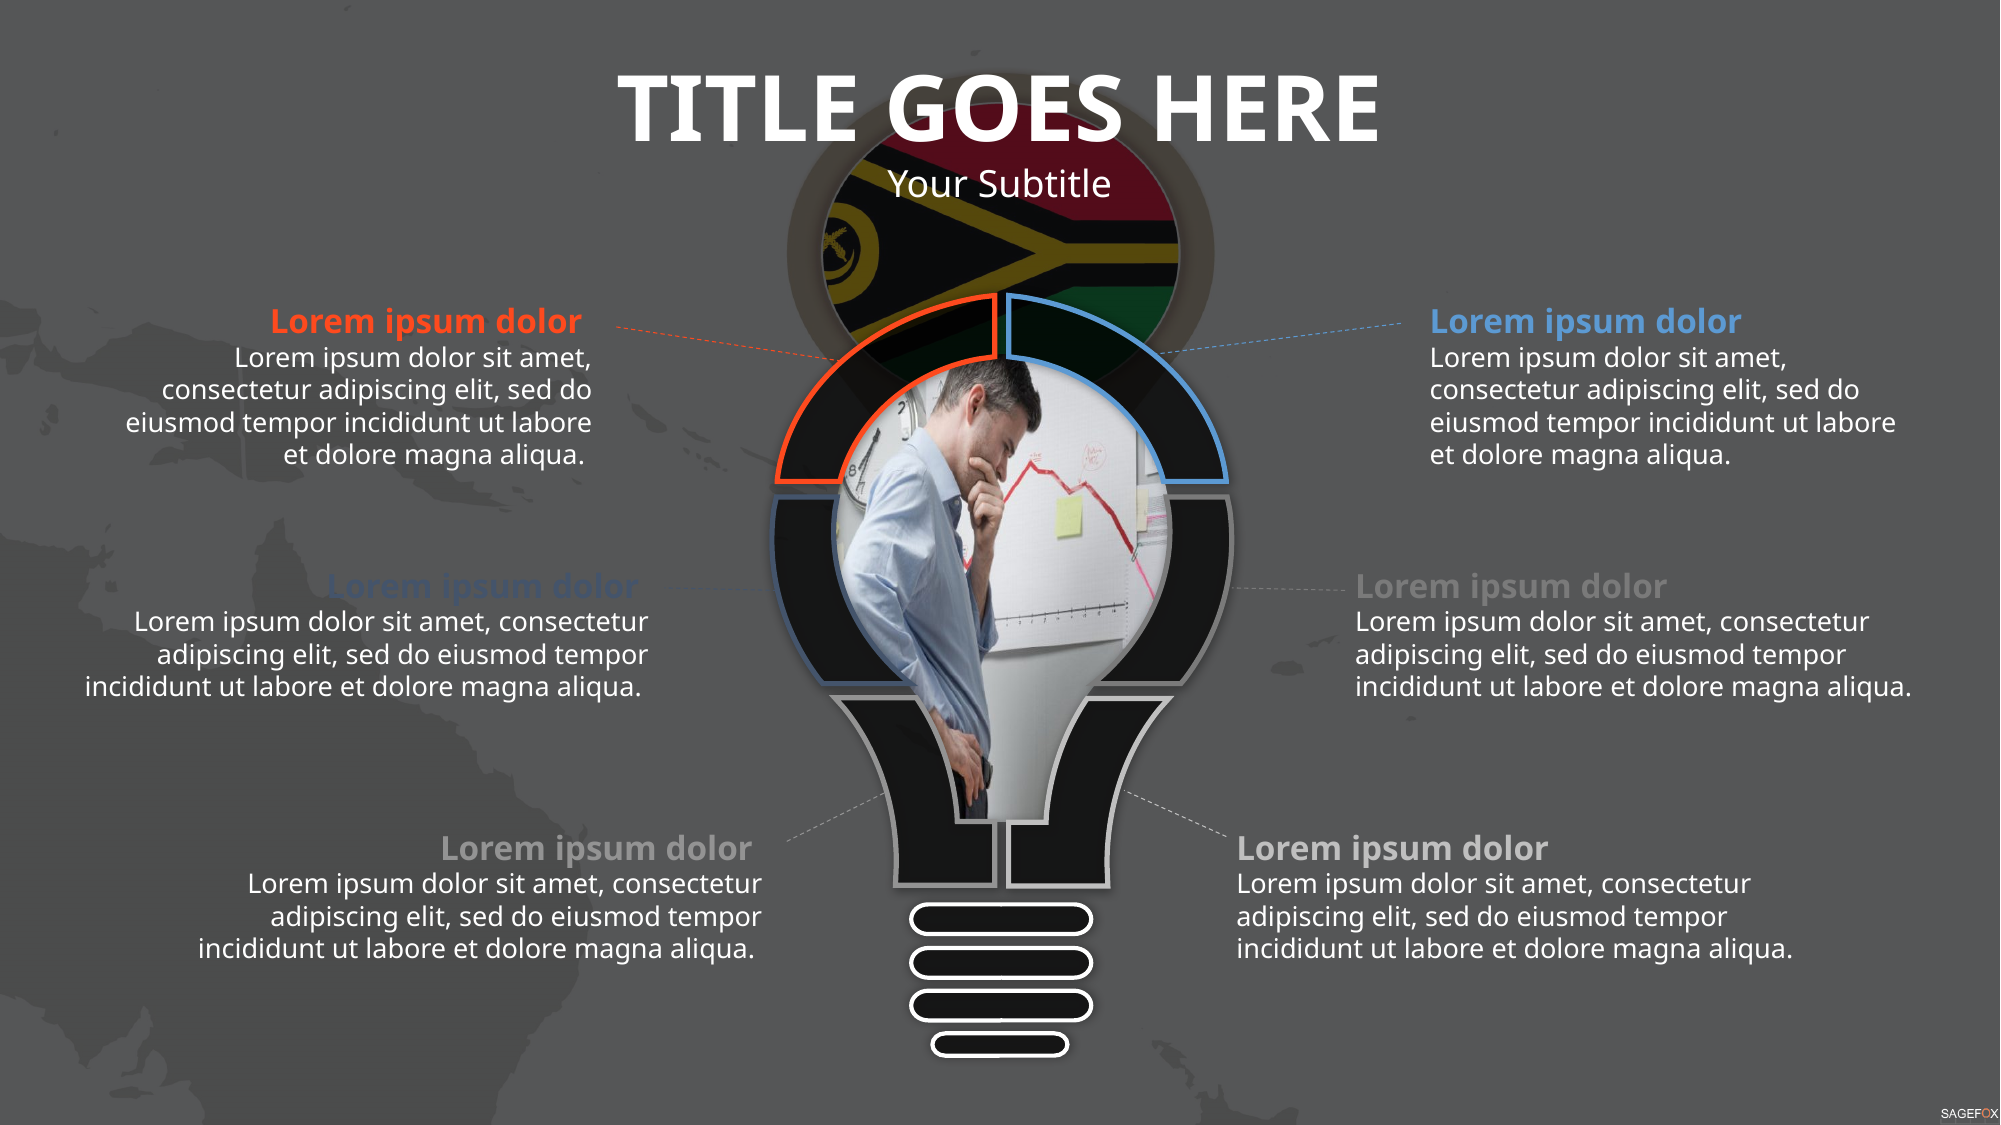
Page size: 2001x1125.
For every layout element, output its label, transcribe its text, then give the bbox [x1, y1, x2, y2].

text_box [785, 793, 884, 842]
text_box Lorem ipsum dolor Lorem ipsum dolor sit amet, consectetur adipiscing elit, sed do eiusmod tempor incididunt ut labore et dolore magna aliqua. [43, 559, 659, 708]
text_box [910, 989, 1093, 1022]
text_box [1123, 790, 1227, 837]
text_box [1089, 495, 1233, 685]
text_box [664, 587, 778, 591]
text_box TITLE GOES HERE Your Subtitle [548, 42, 1452, 212]
text_box Lorem ipsum dolor Lorem ipsum dolor sit amet, consectetur adipiscing elit, sed do eiusmod tempor incididunt ut labore et dolore magna aliqua. [1419, 295, 1913, 476]
text_box [1007, 294, 1228, 483]
picture [1940, 0, 2001, 1125]
picture [999, 893, 1007, 898]
text_box [844, 364, 1163, 819]
text_box Lorem ipsum dolor Lorem ipsum dolor sit amet, consectetur adipiscing elit, sed do eiusmod tempor incididunt ut labore et dolore magna aliqua. [136, 821, 772, 970]
text_box [776, 294, 996, 483]
text_box [931, 1032, 1069, 1057]
text_box [910, 903, 1093, 936]
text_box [1231, 587, 1346, 591]
text_box [1007, 697, 1171, 888]
text_box [832, 696, 996, 887]
text_box [770, 495, 914, 685]
text_box Lorem ipsum dolor Lorem ipsum dolor sit amet, consectetur adipiscing elit, sed do eiusmod tempor incididunt ut labore et dolore magna aliqua. [1226, 821, 1872, 970]
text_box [1153, 323, 1401, 355]
text_box Lorem ipsum dolor Lorem ipsum dolor sit amet, consectetur adipiscing elit, sed do eiusmod tempor incididunt ut labore et dolore magna aliqua. [1345, 559, 1986, 708]
text_box [910, 946, 1093, 979]
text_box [615, 326, 842, 362]
text_box Lorem ipsum dolor Lorem ipsum dolor sit amet, consectetur adipiscing elit, sed do eiusmod tempor incididunt ut labore et dolore magna aliqua. [108, 295, 602, 476]
